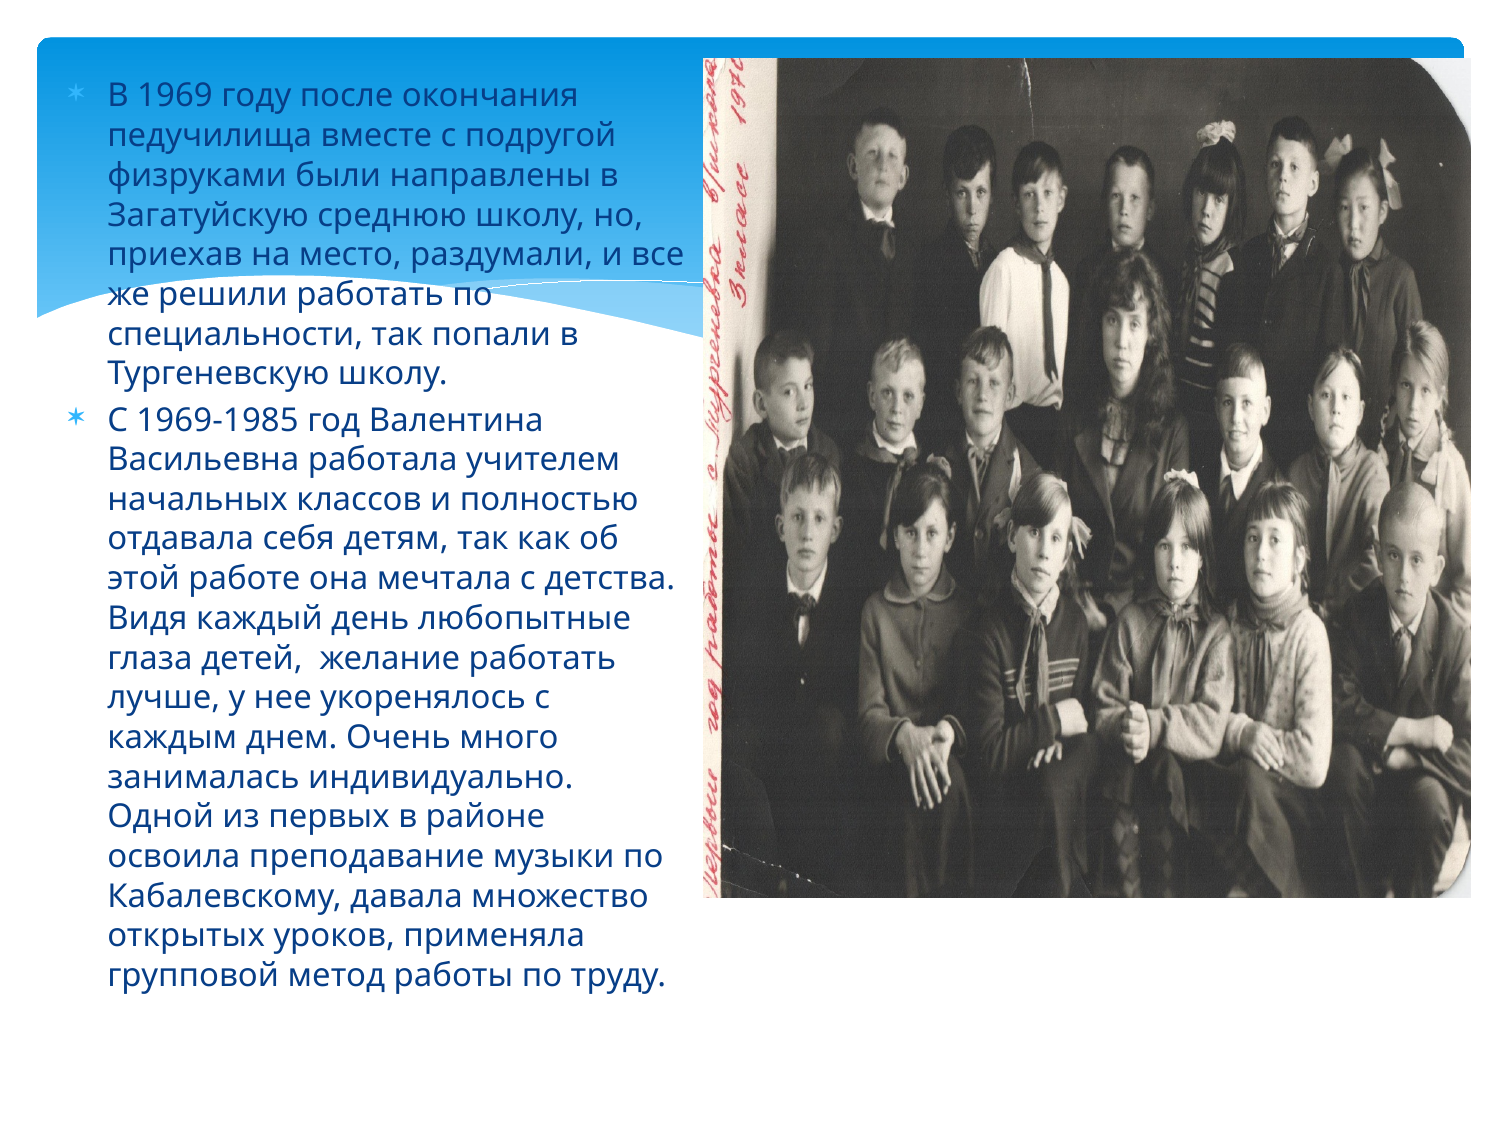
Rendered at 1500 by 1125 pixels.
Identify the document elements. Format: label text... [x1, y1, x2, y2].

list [702, 58, 1472, 898]
list В 1969 году после окончания педучилища вместе с подругой физруками были направлены в Загатуйскую среднюю школу, но, приехав на место, раздумали, и все же решили работать по специальности, так попали в Тургеневскую школу. С 1969-1985 год Валентина Васильевна работала учителем начальных классов и полностью отдавала себя детям, так как об этой работе она мечтала с детства. Видя каждый день любопытные глаза детей, желание работать лучше, у нее укоренялось с каждым днем. Очень много занималась индивидуально. Одной из первых в районе освоила преподавание музыки по Кабалевскому, давала множество открытых уроков, применяла групповой метод работы по труду. [53, 66, 703, 1005]
